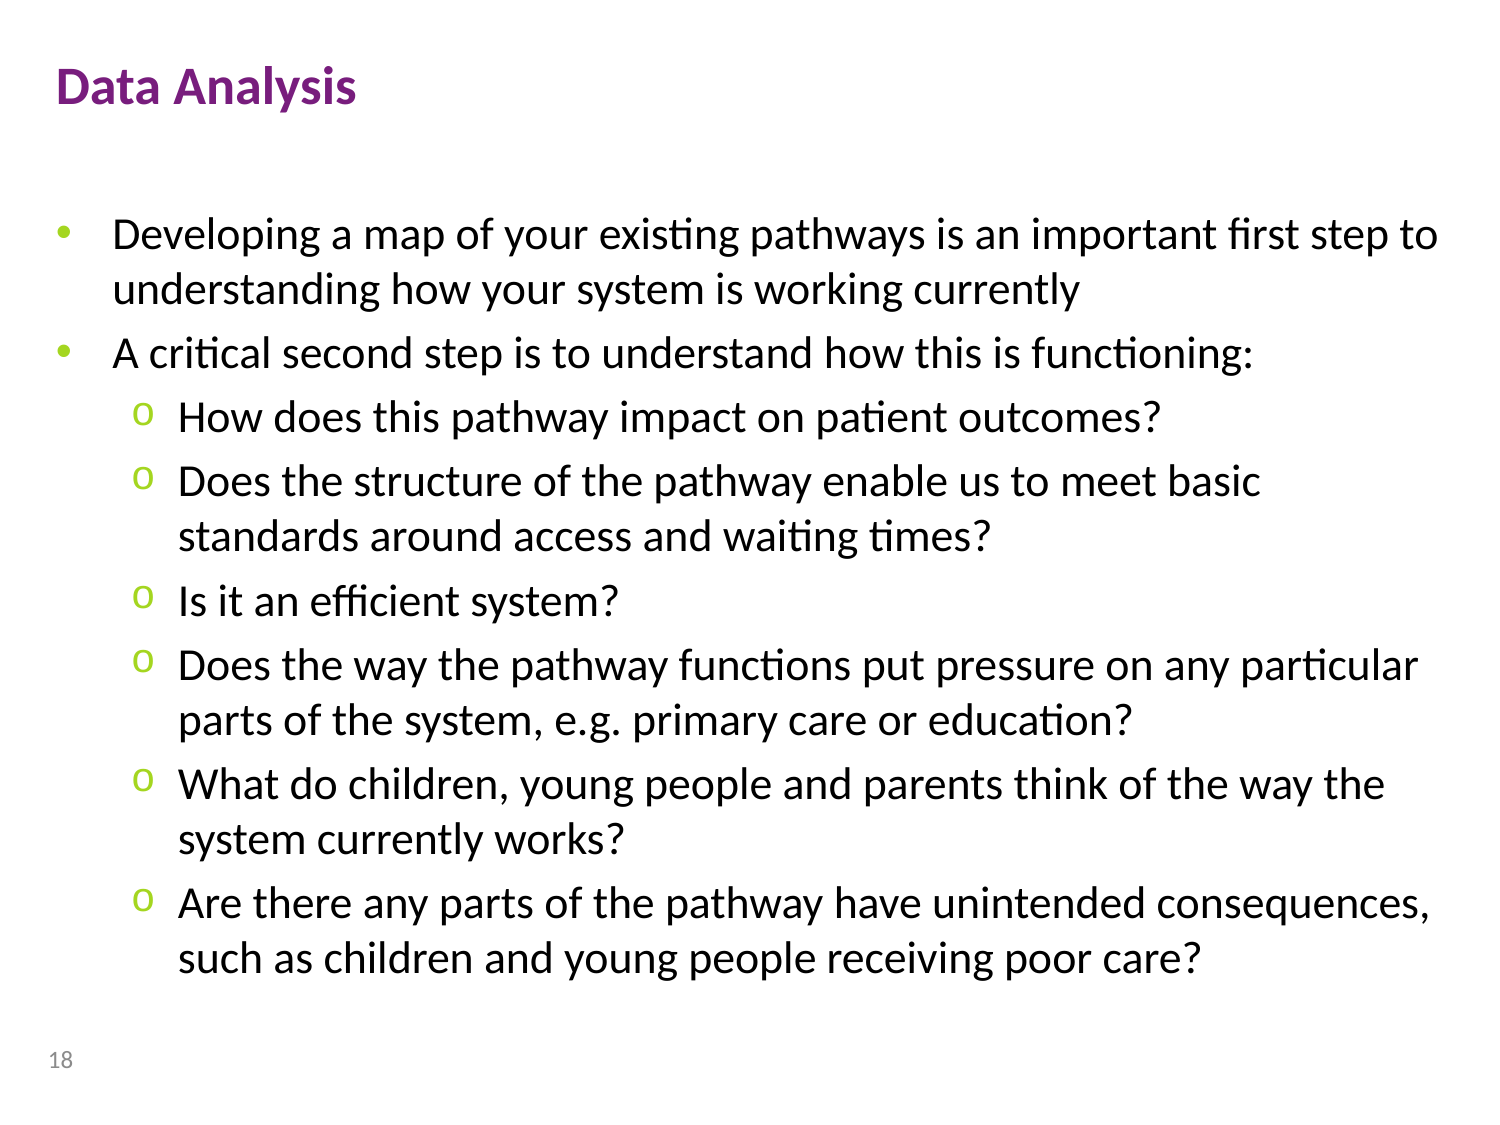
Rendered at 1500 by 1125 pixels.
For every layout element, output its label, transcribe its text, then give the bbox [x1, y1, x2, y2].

list Data Analysis [41, 42, 1459, 138]
list Developing a map of your existing pathways is an important first step to understanding how your system is working currently A critical second step is to understand how this is functioning: How does this pathway impact on patient outcomes? Does the structure of the pathway enable us to meet basic standards around access and waiting times? Is it an efficient system? Does the way the pathway functions put pressure on any particular parts of the system, e.g. primary care or education? What do children, young people and parents think of the way the system currently works? Are there any parts of the pathway have unintended consequences, such as children and young people receiving poor care? [41, 196, 1459, 1061]
